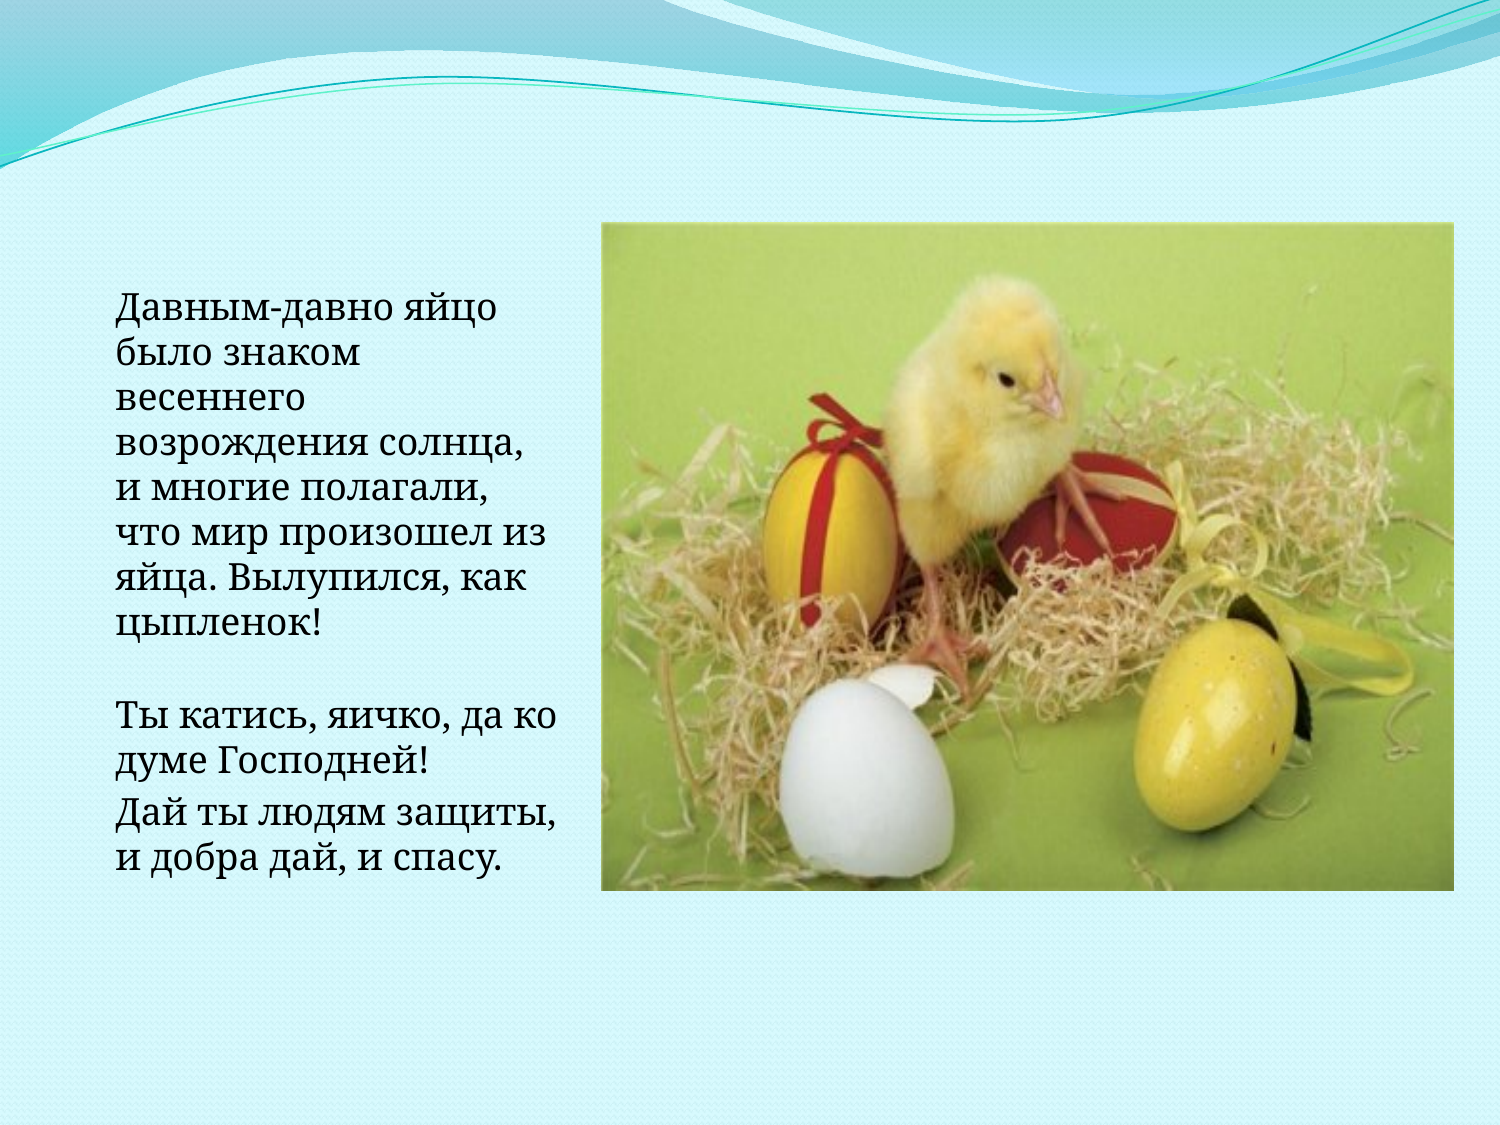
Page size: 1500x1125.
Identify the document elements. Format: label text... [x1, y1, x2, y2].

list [600, 222, 1454, 891]
list Давным-давно яйцо было знаком весеннего возрождения солнца, и многие полагали, что мир произошел из яйца. Вылупился, как цыпленок! Ты катись, яичко, да ко думе Господней! Дай ты людям защиты, и добра дай, и спасу. [112, 275, 563, 950]
